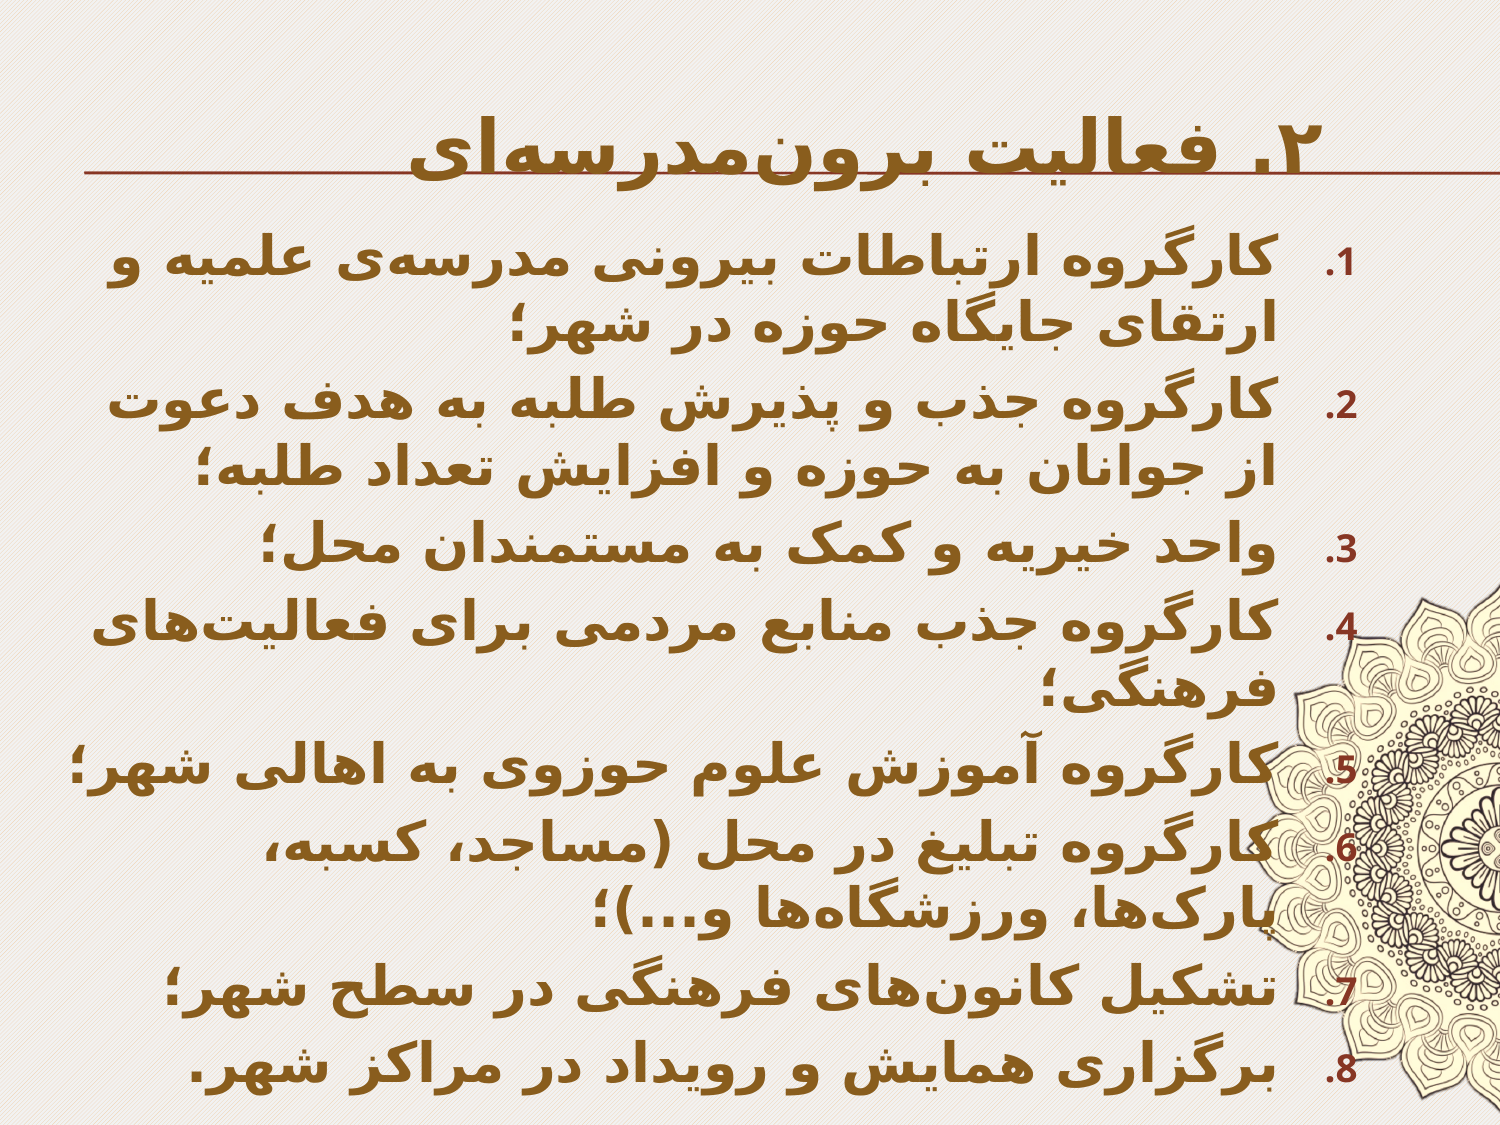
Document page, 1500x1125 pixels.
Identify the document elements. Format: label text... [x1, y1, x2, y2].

title ۲. فعالیت برون‌مدرسه‌ای [50, 75, 1338, 212]
list کارگروه ارتباطات بیرونی مدرسه‌ی علمیه و ارتقای جایگاه حوزه در شهر؛ کارگروه جذب و پذیرش طلبه به هدف دعوت از جوانان به حوزه و افزایش تعداد طلبه؛ واحد خیریه و کمک به مستمندان محل؛ کارگروه جذب منابع مردمی برای فعالیت‌های فرهنگی؛ کارگروه آموزش علوم حوزوی به اهالی شهر؛ کارگروه تبلیغ در محل (مساجد، کسبه، پارک‌ها، ورزشگاه‌ها و...)؛ تشکیل کانون‌های فرهنگی در سطح شهر؛ برگزاری همایش و رویداد در مراکز شهر. [50, 212, 1438, 1125]
picture [1223, 572, 1500, 1116]
